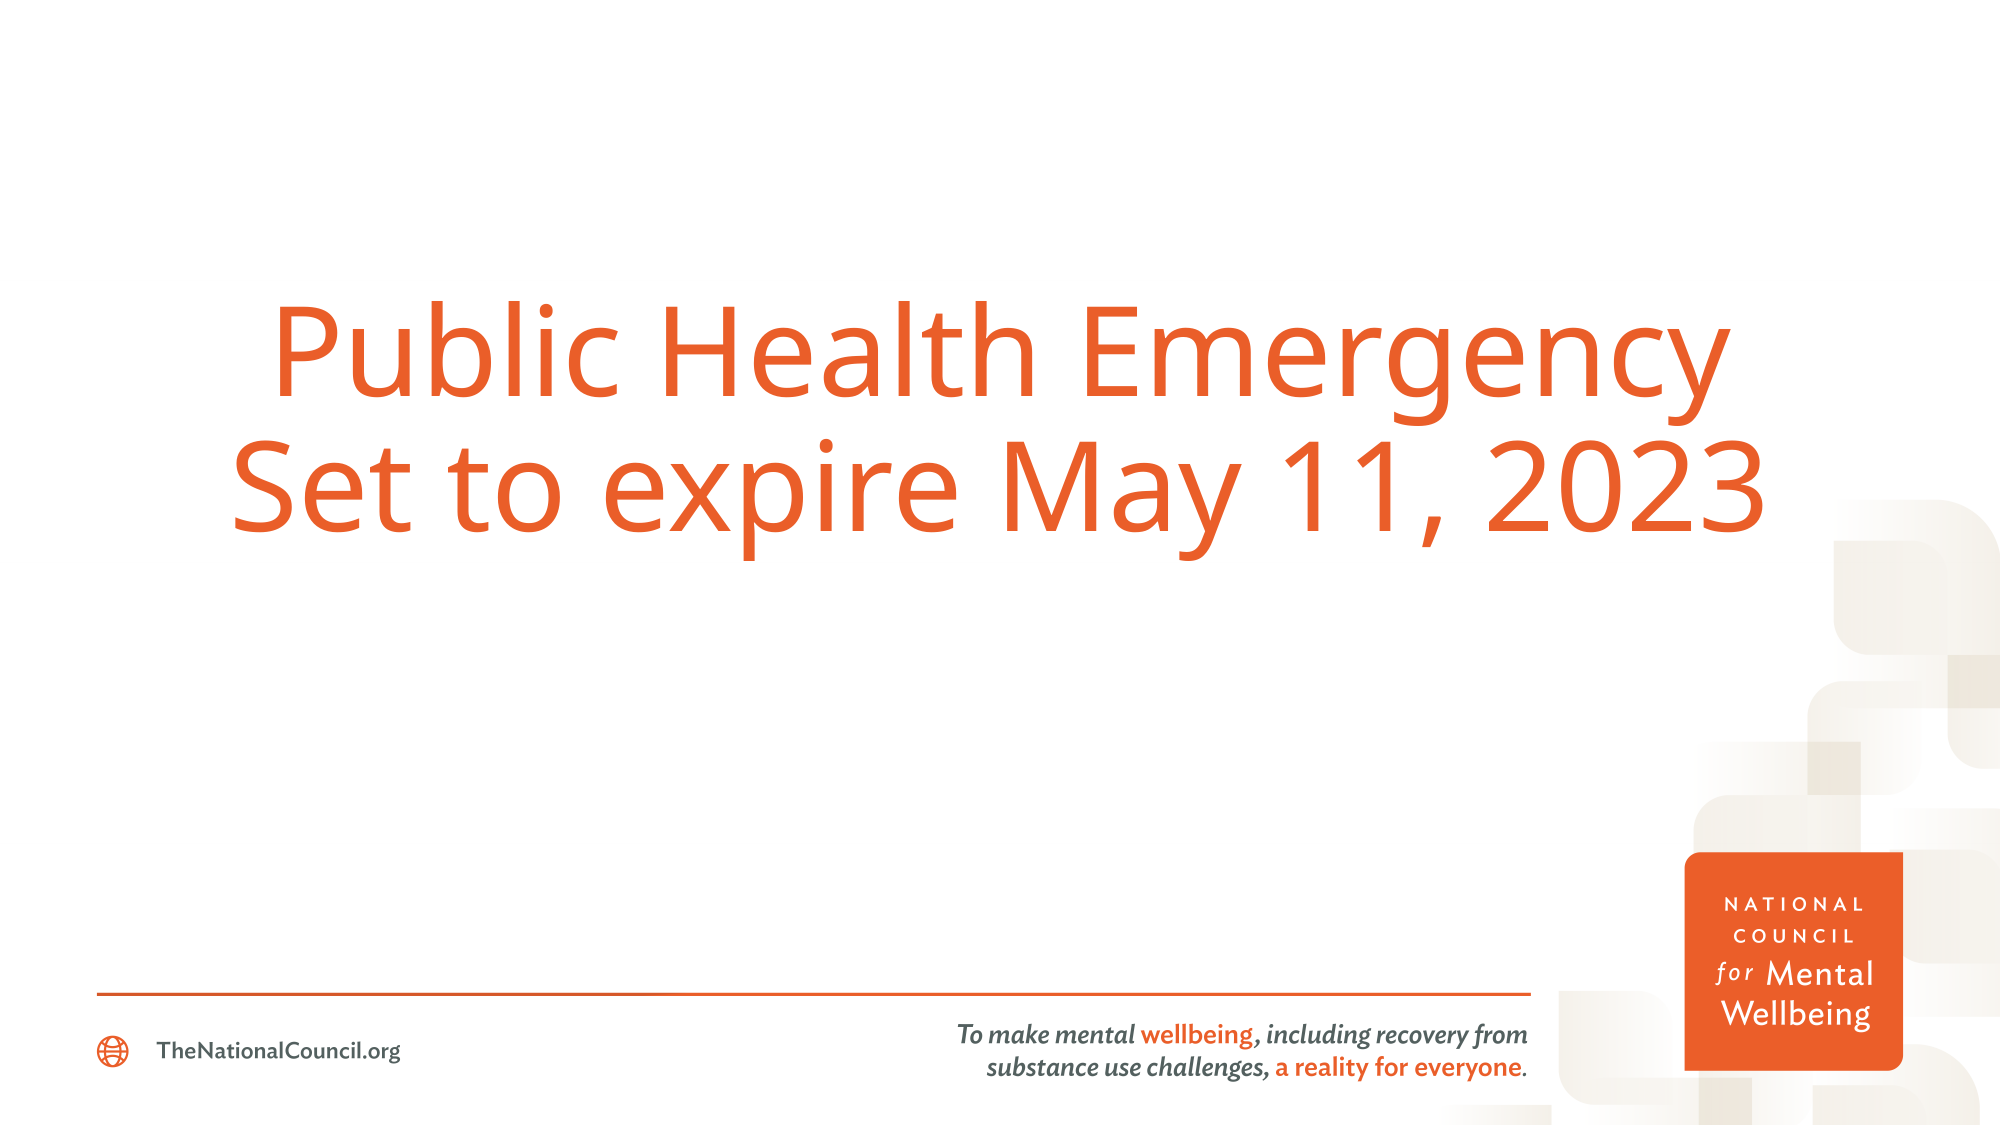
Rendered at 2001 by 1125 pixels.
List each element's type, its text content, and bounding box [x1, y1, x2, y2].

picture [0, 0, 2000, 1125]
title Public Health Emergency Set to expire May 11, 2023 [92, 389, 1908, 608]
